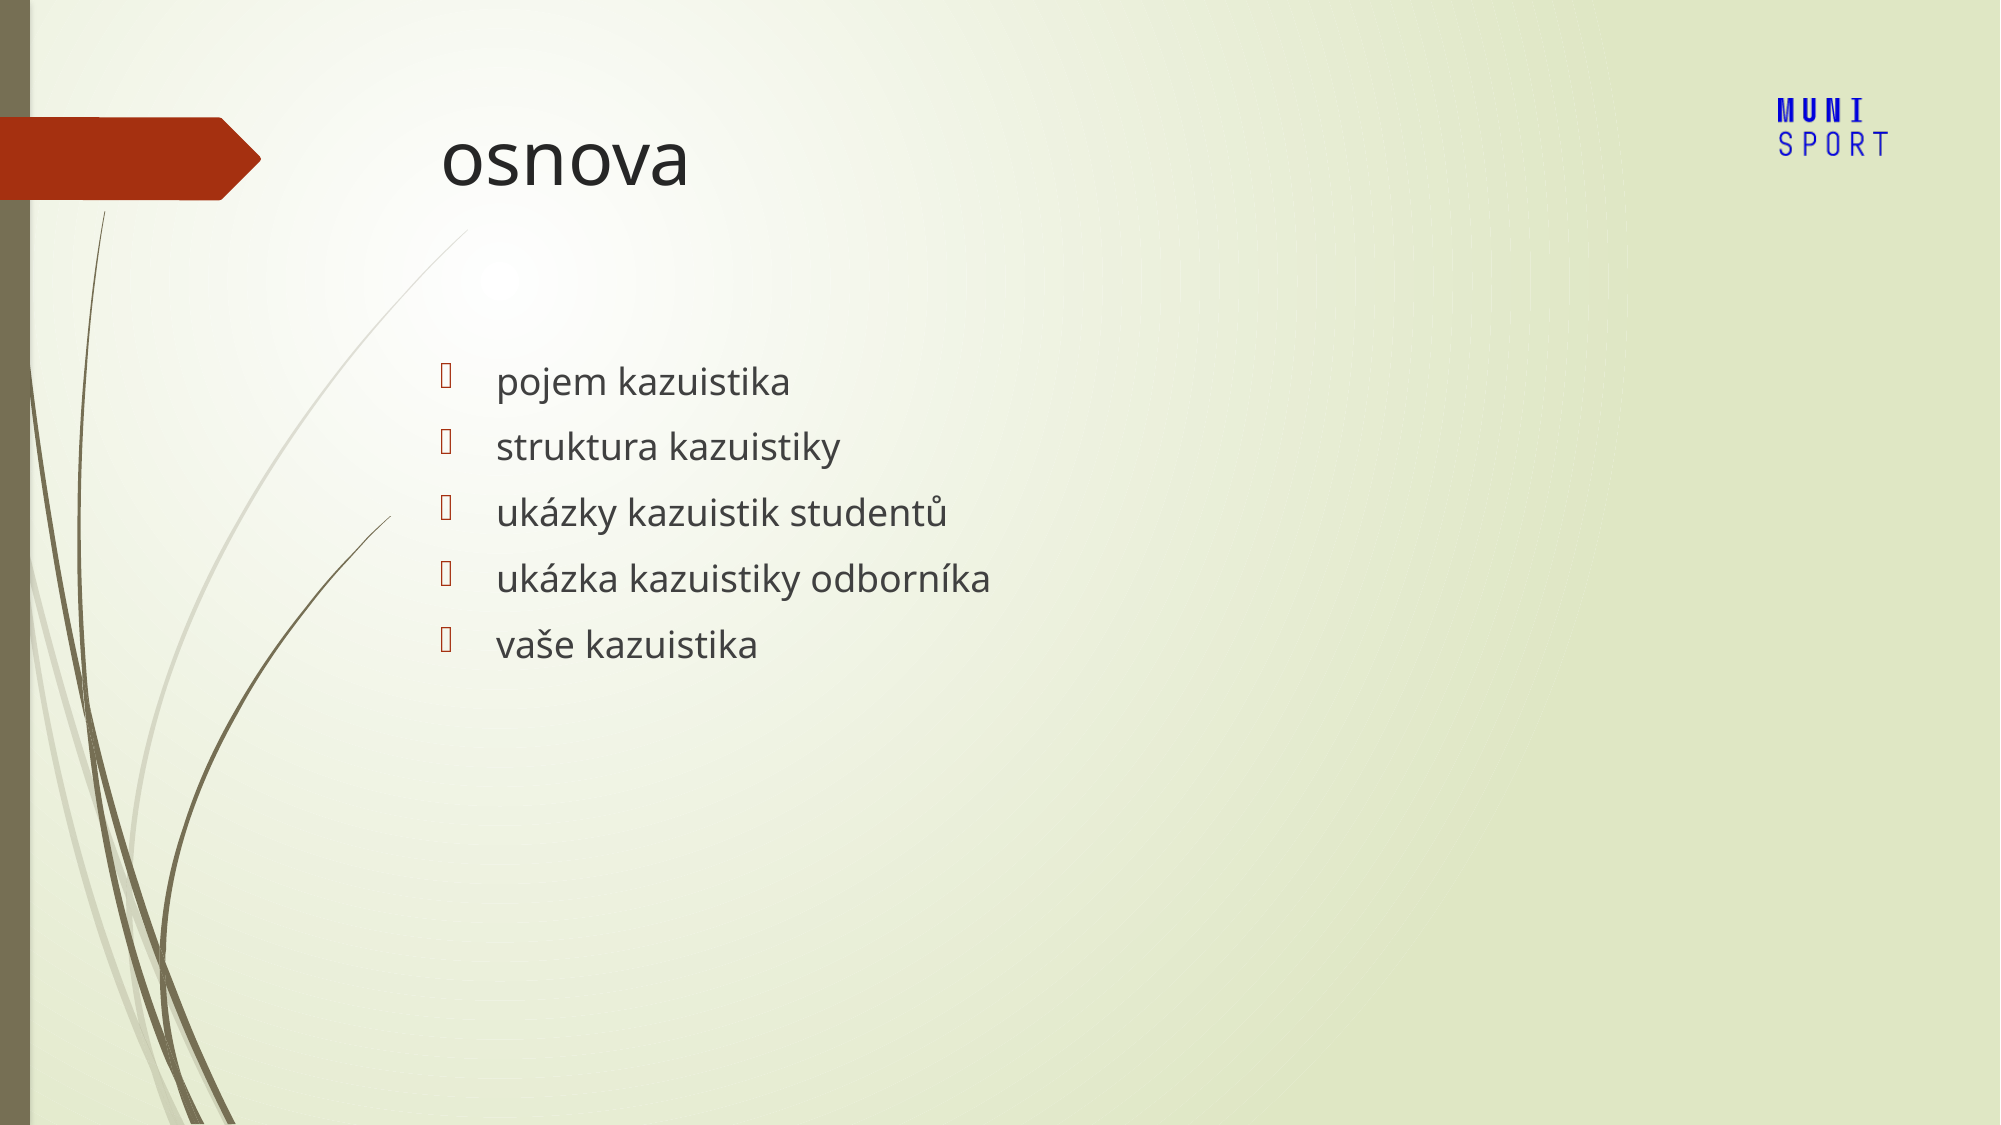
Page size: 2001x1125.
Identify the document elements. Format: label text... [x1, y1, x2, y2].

list pojem kazuistika struktura kazuistiky ukázky kazuistik studentů ukázka kazuistiky odborníka vaše kazuistika [424, 350, 1888, 970]
picture [1778, 98, 1888, 156]
title osnova [425, 102, 1888, 313]
